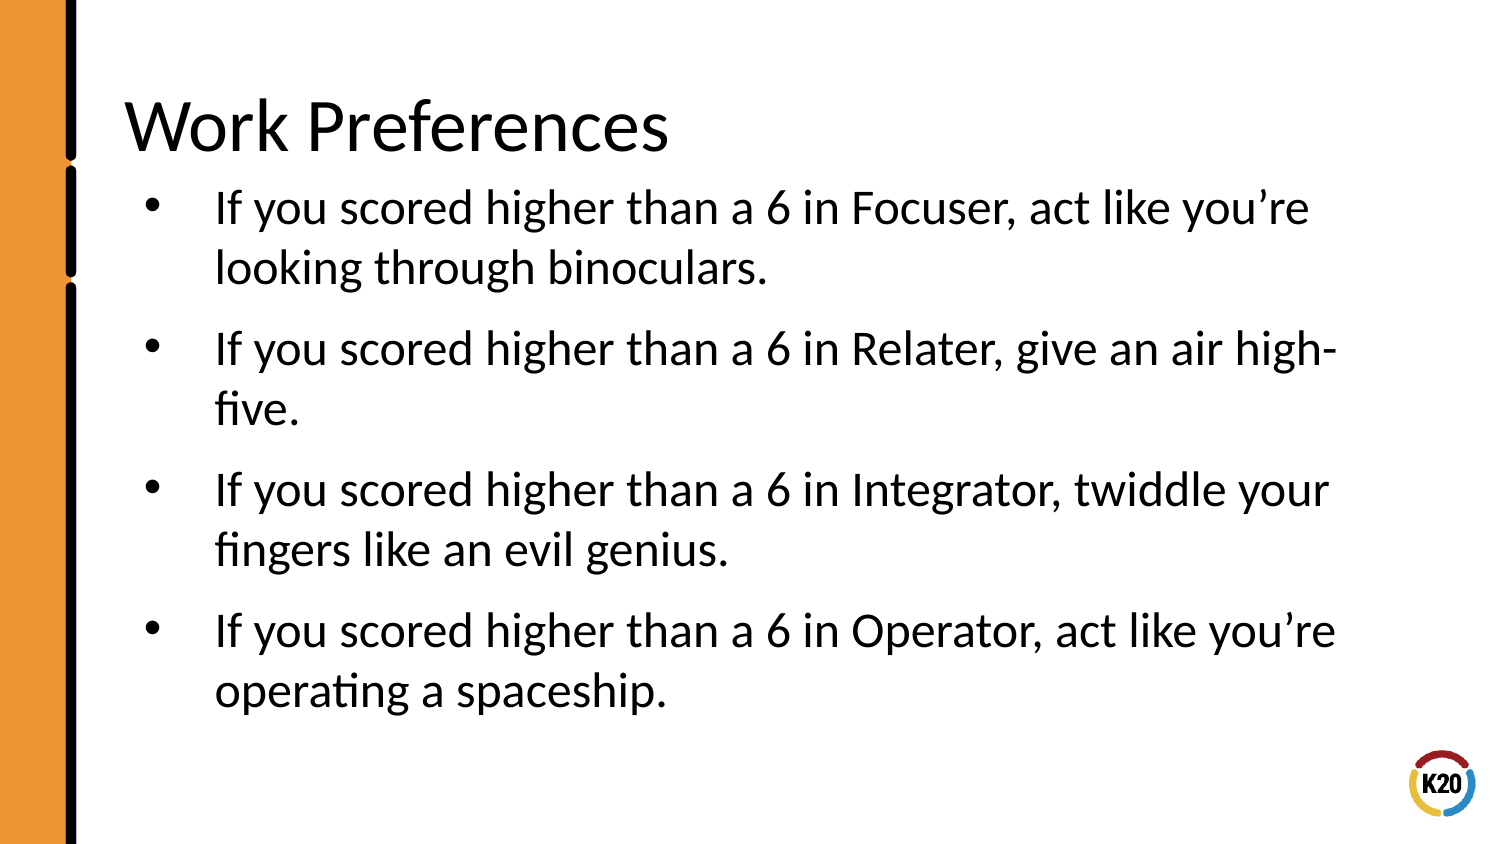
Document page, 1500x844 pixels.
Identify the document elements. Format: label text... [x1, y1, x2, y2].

picture [0, 0, 1500, 844]
title Work Preferences [124, 72, 1449, 167]
list If you scored higher than a 6 in Focuser, act like you’re looking through binoculars. If you scored higher than a 6 in Relater, give an air high-five. If you scored higher than a 6 in Integrator, twiddle your fingers like an evil genius. If you scored higher than a 6 in Operator, act like you’re operating a spaceship. [124, 167, 1407, 768]
